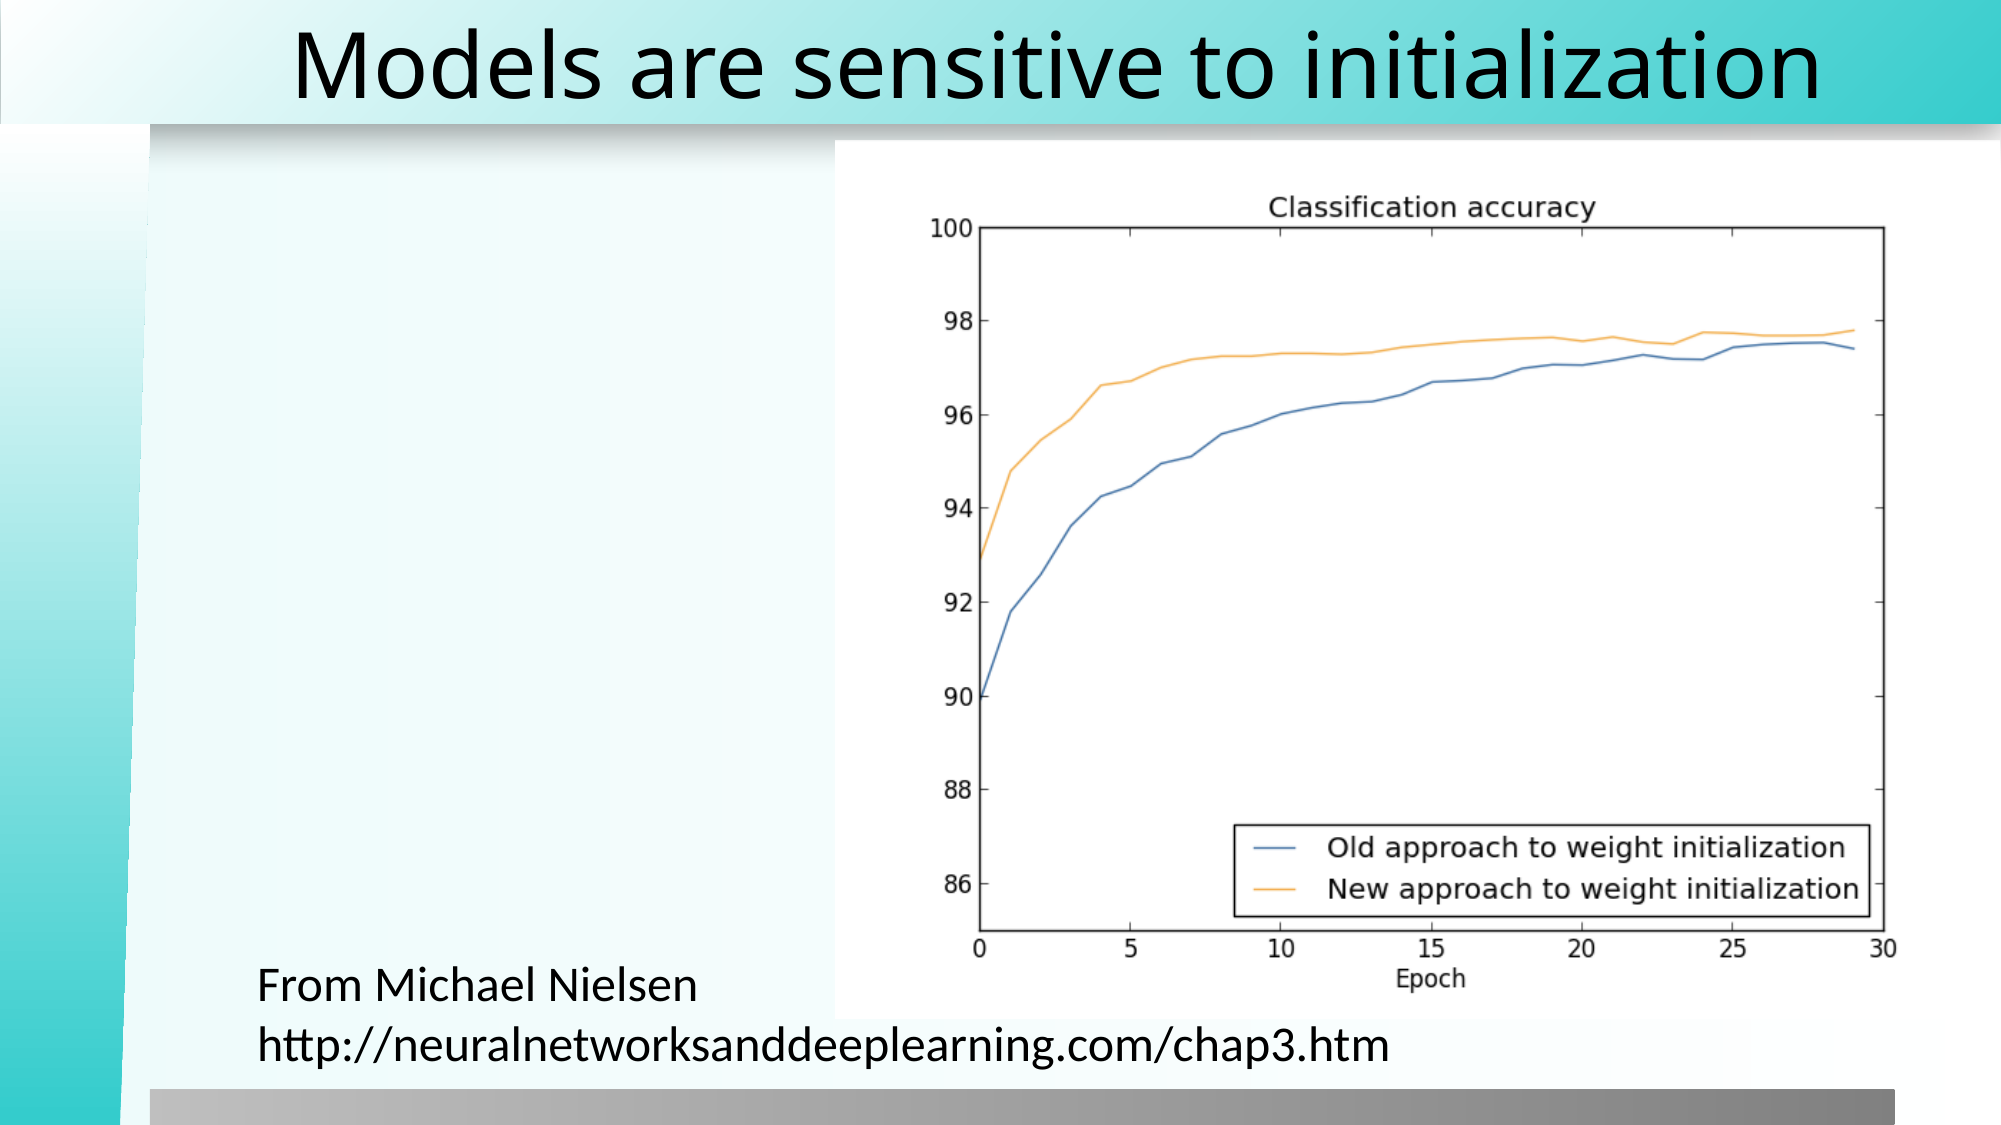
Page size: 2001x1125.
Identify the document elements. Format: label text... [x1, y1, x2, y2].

picture [835, 140, 2000, 1019]
title Models are sensitive to initialization [274, 0, 2000, 125]
list From Michael Nielsen http://neuralnetworksanddeeplearning.com/chap3.htm [242, 944, 1561, 1093]
